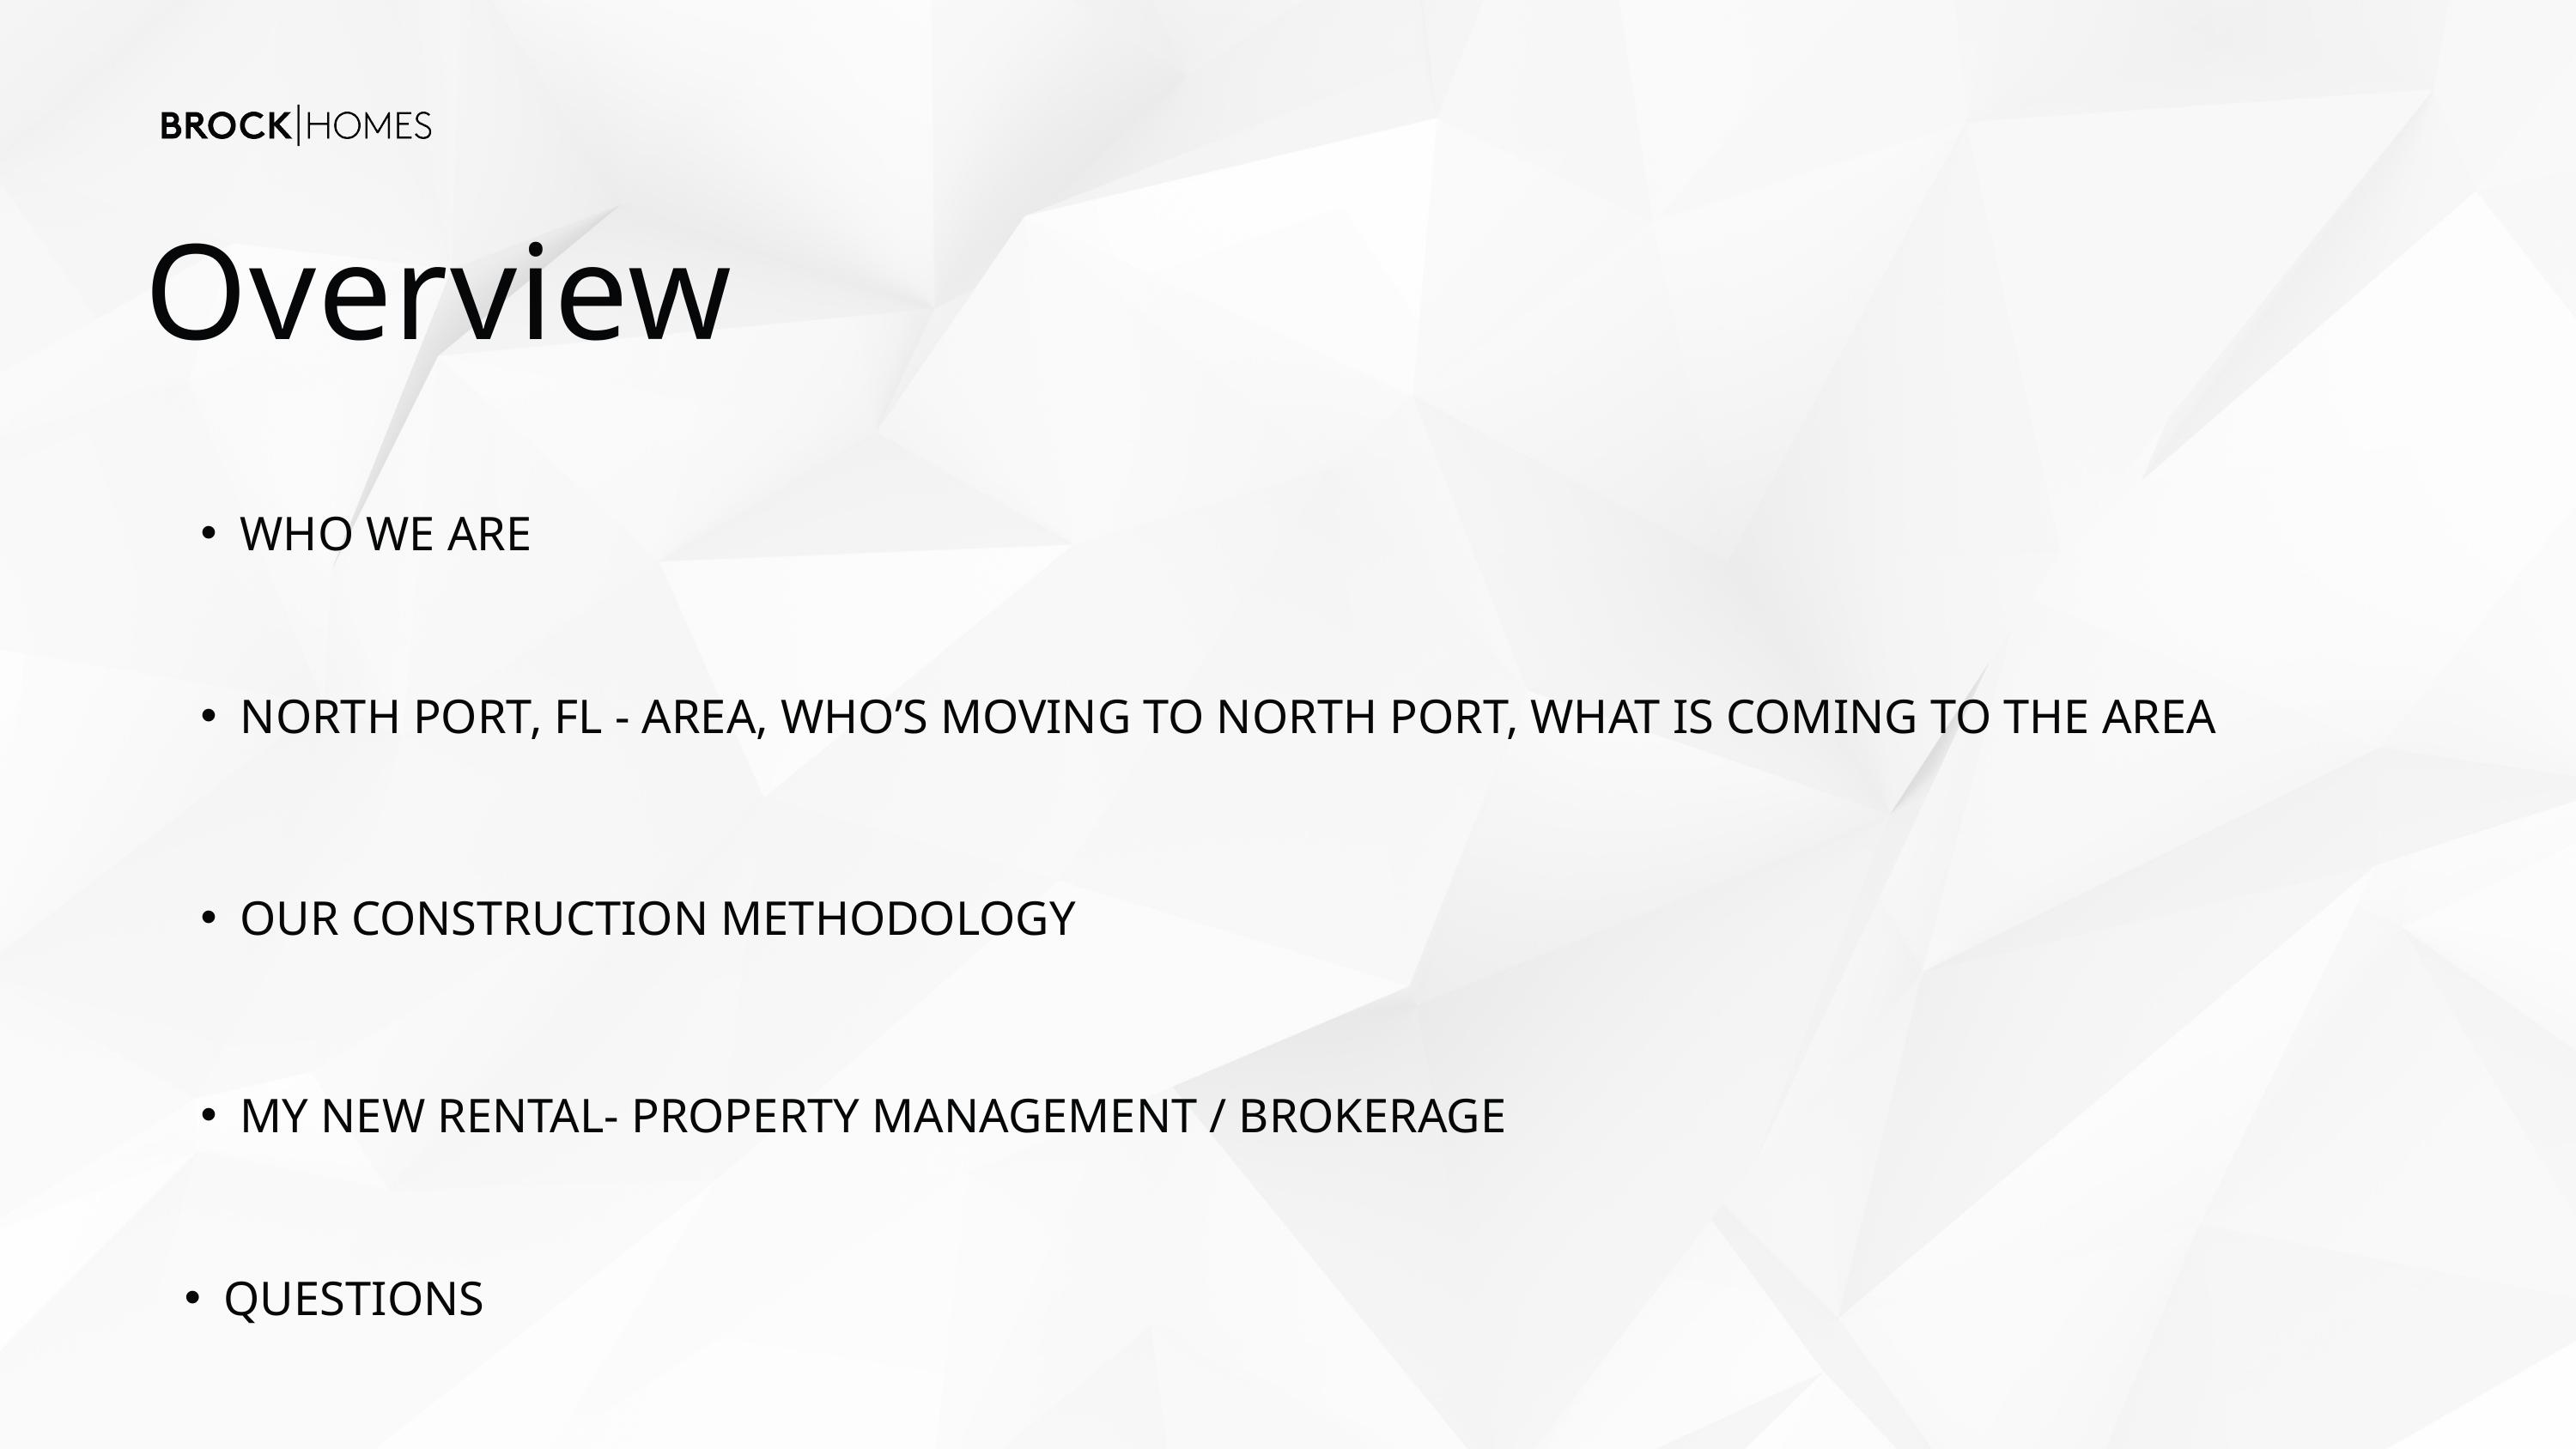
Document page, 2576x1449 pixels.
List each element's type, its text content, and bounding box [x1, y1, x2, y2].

text_box WHO WE ARE [161, 496, 599, 561]
text_box MY NEW RENTAL- PROPERTY MANAGEMENT / BROKERAGE [161, 1078, 1632, 1143]
text_box QUESTIONS [144, 1261, 583, 1325]
text_box Overview [144, 255, 1632, 367]
text_box [0, 0, 2576, 1449]
text_box OUR CONSTRUCTION METHODOLOGY [161, 881, 1501, 944]
text_box NORTH PORT, FL - AREA, WHO’S MOVING TO NORTH PORT, WHAT IS COMING TO THE AREA [161, 680, 2374, 743]
text_box [144, 87, 448, 163]
